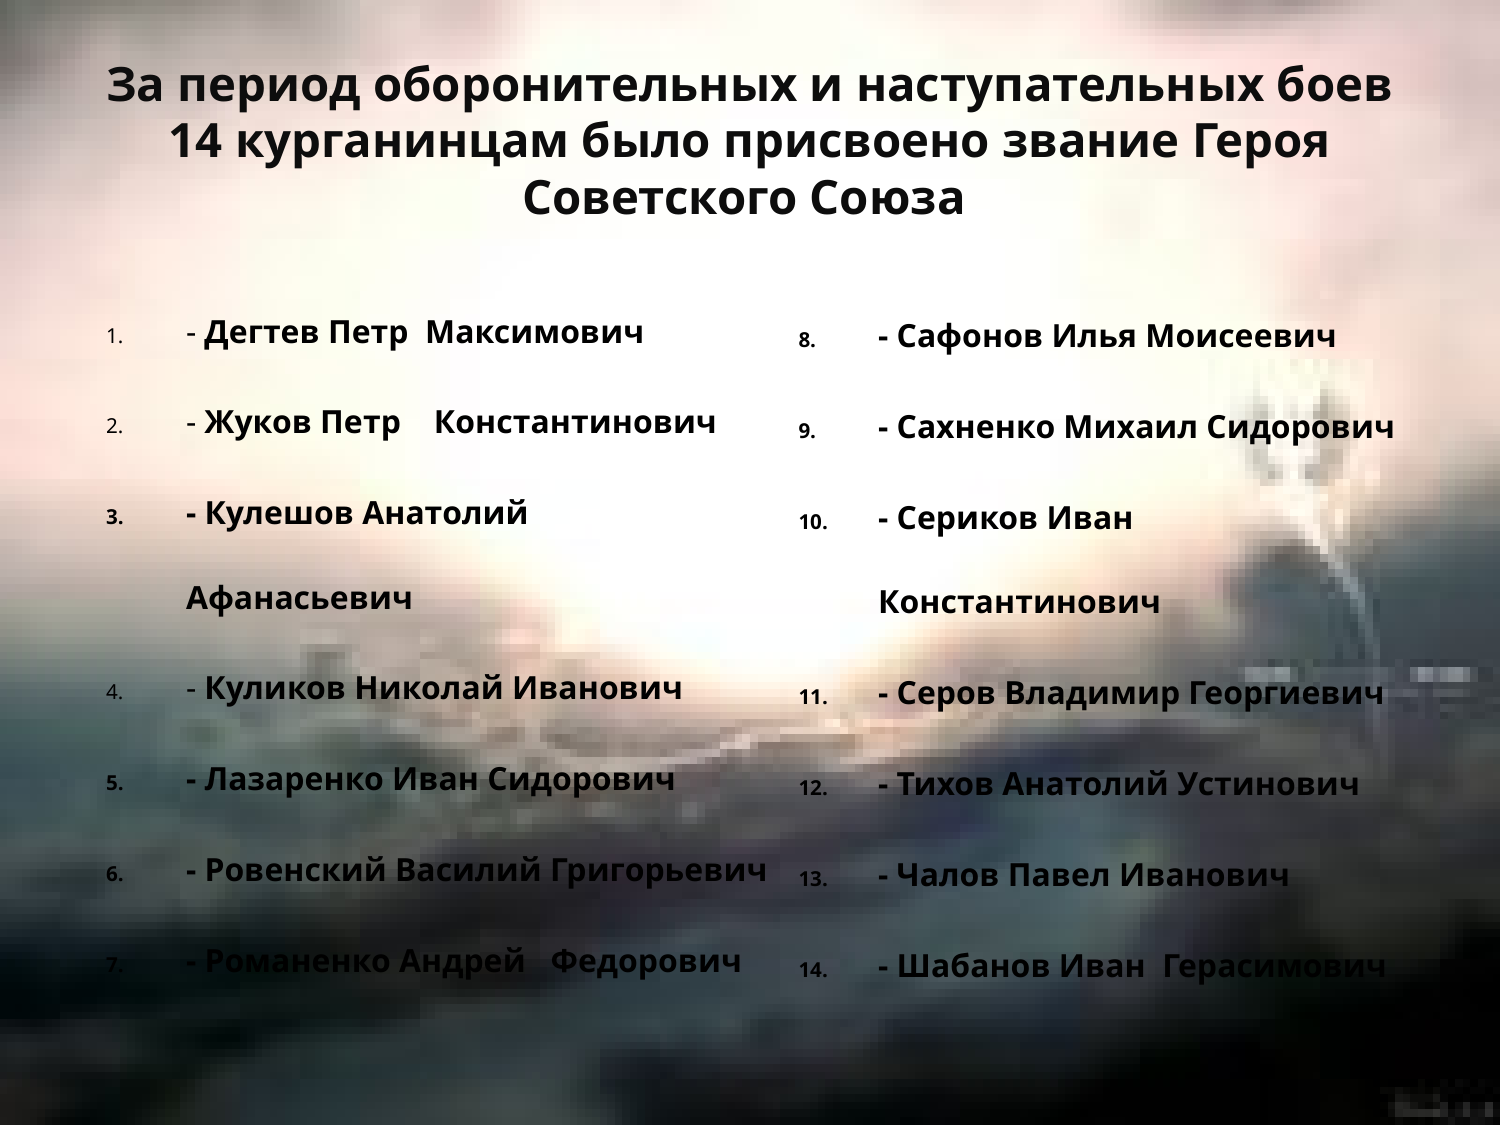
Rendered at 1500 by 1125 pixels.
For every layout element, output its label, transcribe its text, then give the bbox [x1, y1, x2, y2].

list - Сафонов Илья Моисеевич - Сахненко Михаил Сидорович - Сериков Иван Константинович - Серов Владимир Георгиевич - Тихов Анатолий Устинович - Чалов Павел Иванович - Шабанов Иван Герасимович [762, 262, 1425, 1005]
list - Дегтев Петр Максимович - Жуков Петр Константинович - Кулешов Анатолий Афанасьевич - Куликов Николай Иванович - Лазаренко Иван Сидорович - Ровенский Василий Григорьевич - Романенко Андрей Федорович [70, 257, 786, 1001]
picture [0, 0, 1500, 1125]
title За период оборонительных и наступательных боев 14 курганинцам было присвоено звание Героя Советского Союза [75, 45, 1425, 233]
